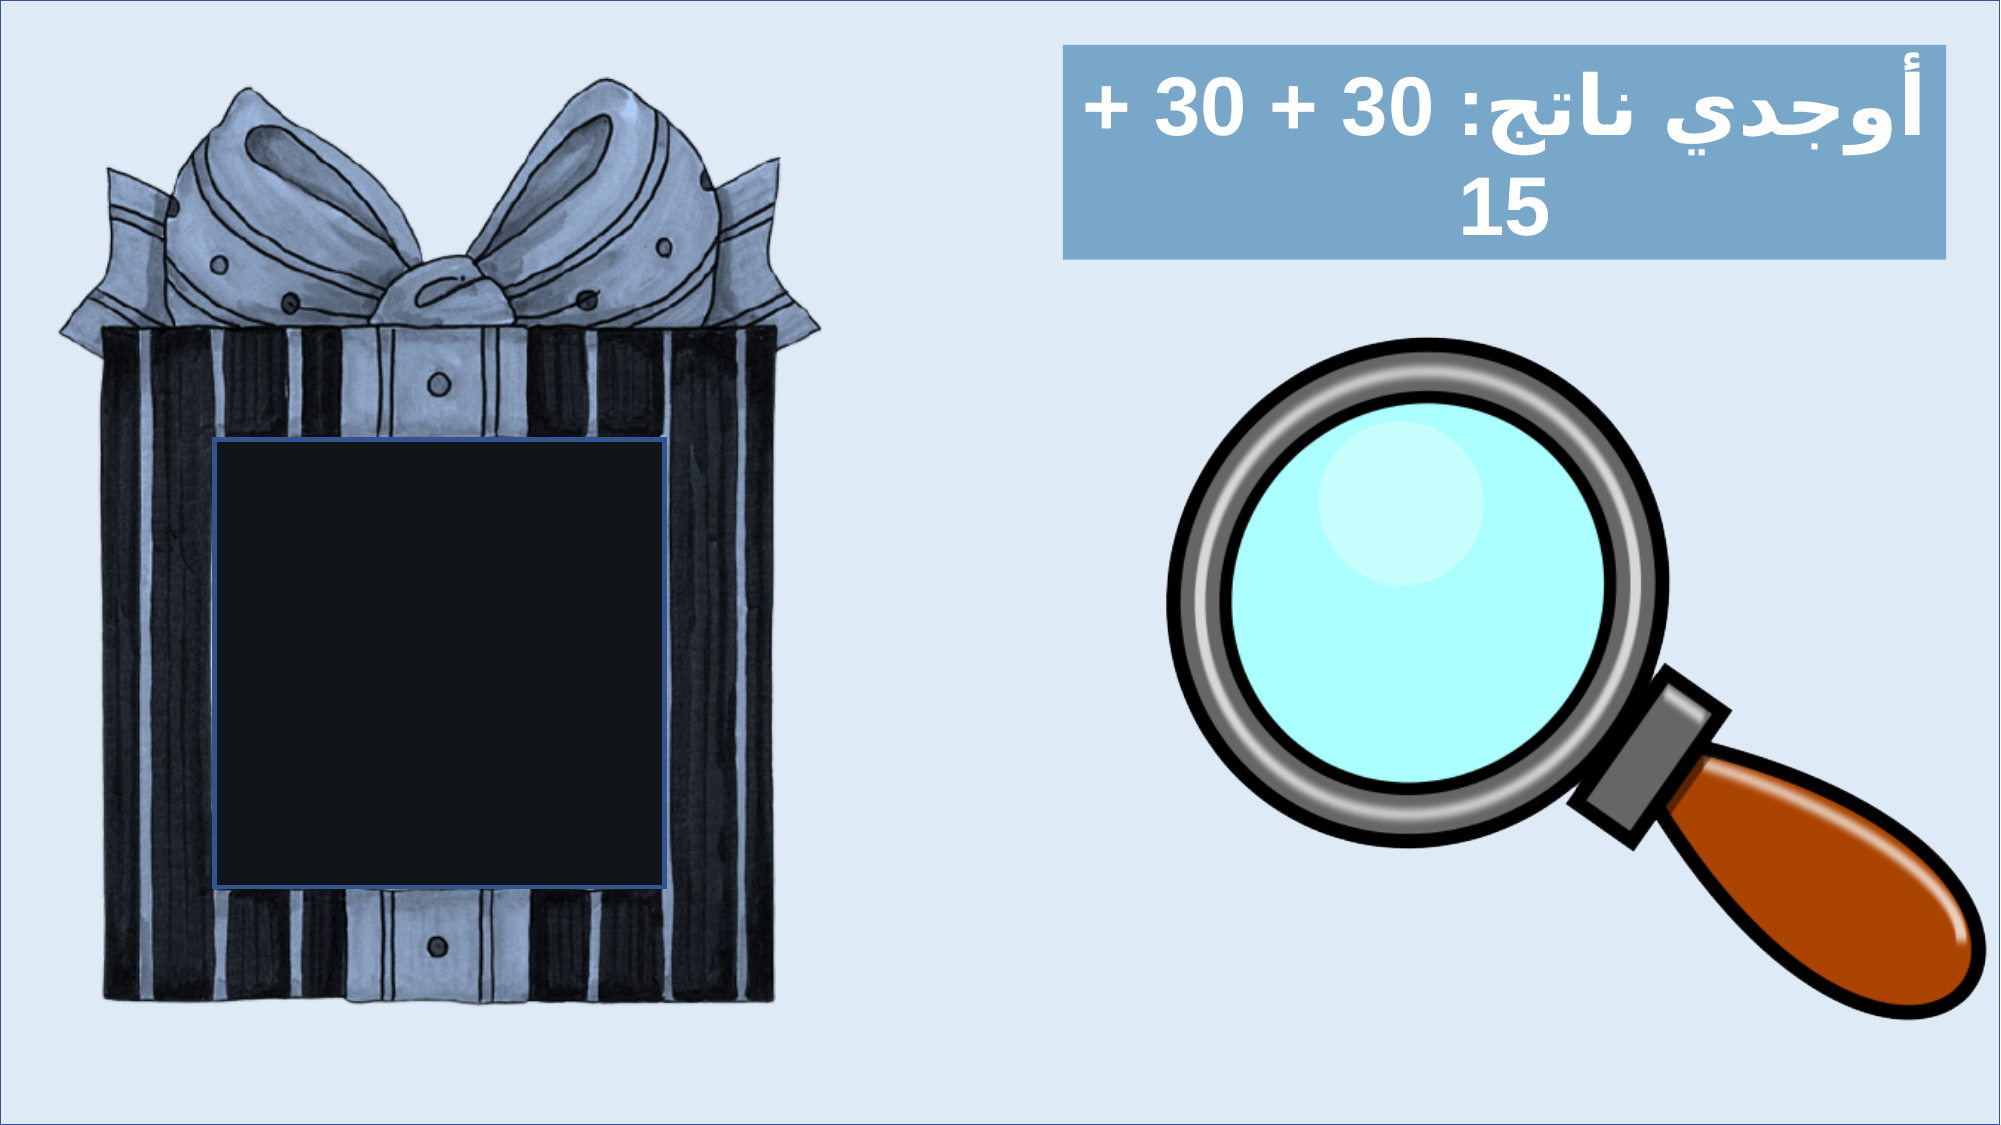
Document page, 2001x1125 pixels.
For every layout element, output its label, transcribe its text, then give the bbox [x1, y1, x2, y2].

text_box [0, 0, 2000, 1125]
text_box أوجدي ناتج: 30 + 30 + 15 [1062, 44, 1947, 260]
picture [53, 74, 827, 1012]
picture [1092, 323, 2000, 1036]
